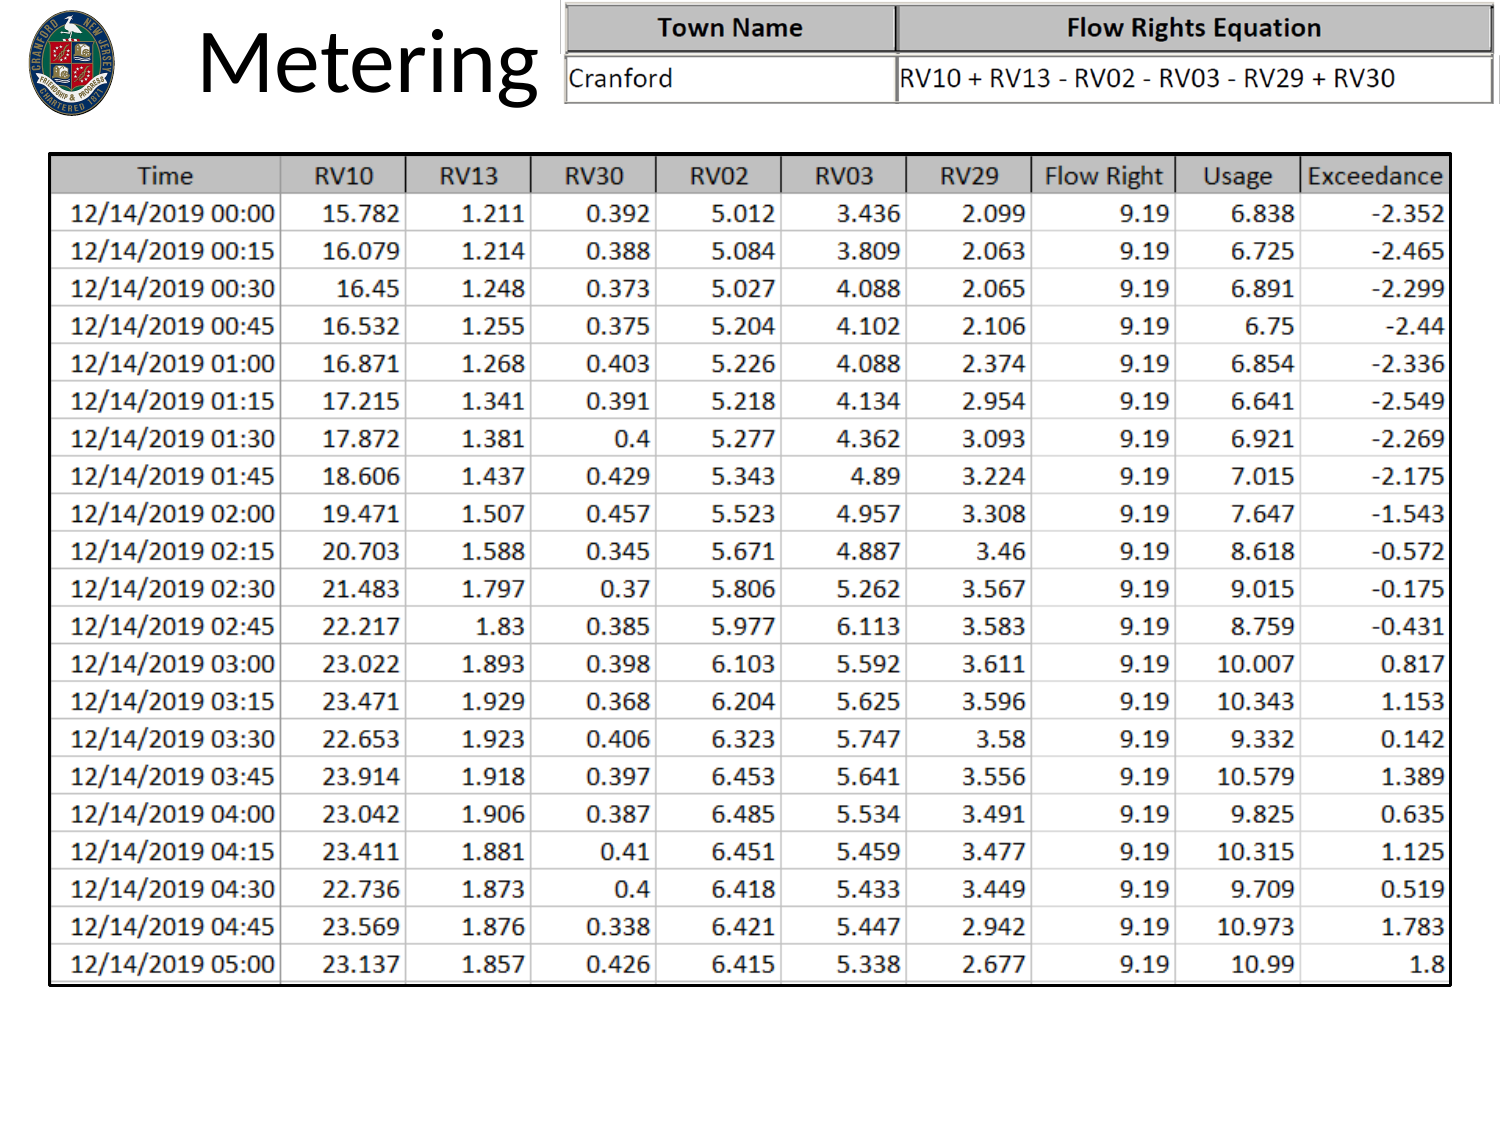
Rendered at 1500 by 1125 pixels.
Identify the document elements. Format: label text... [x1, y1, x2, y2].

picture [50, 155, 1450, 984]
picture [28, 10, 115, 116]
text_box Metering [177, 0, 560, 119]
picture [559, 0, 1500, 104]
